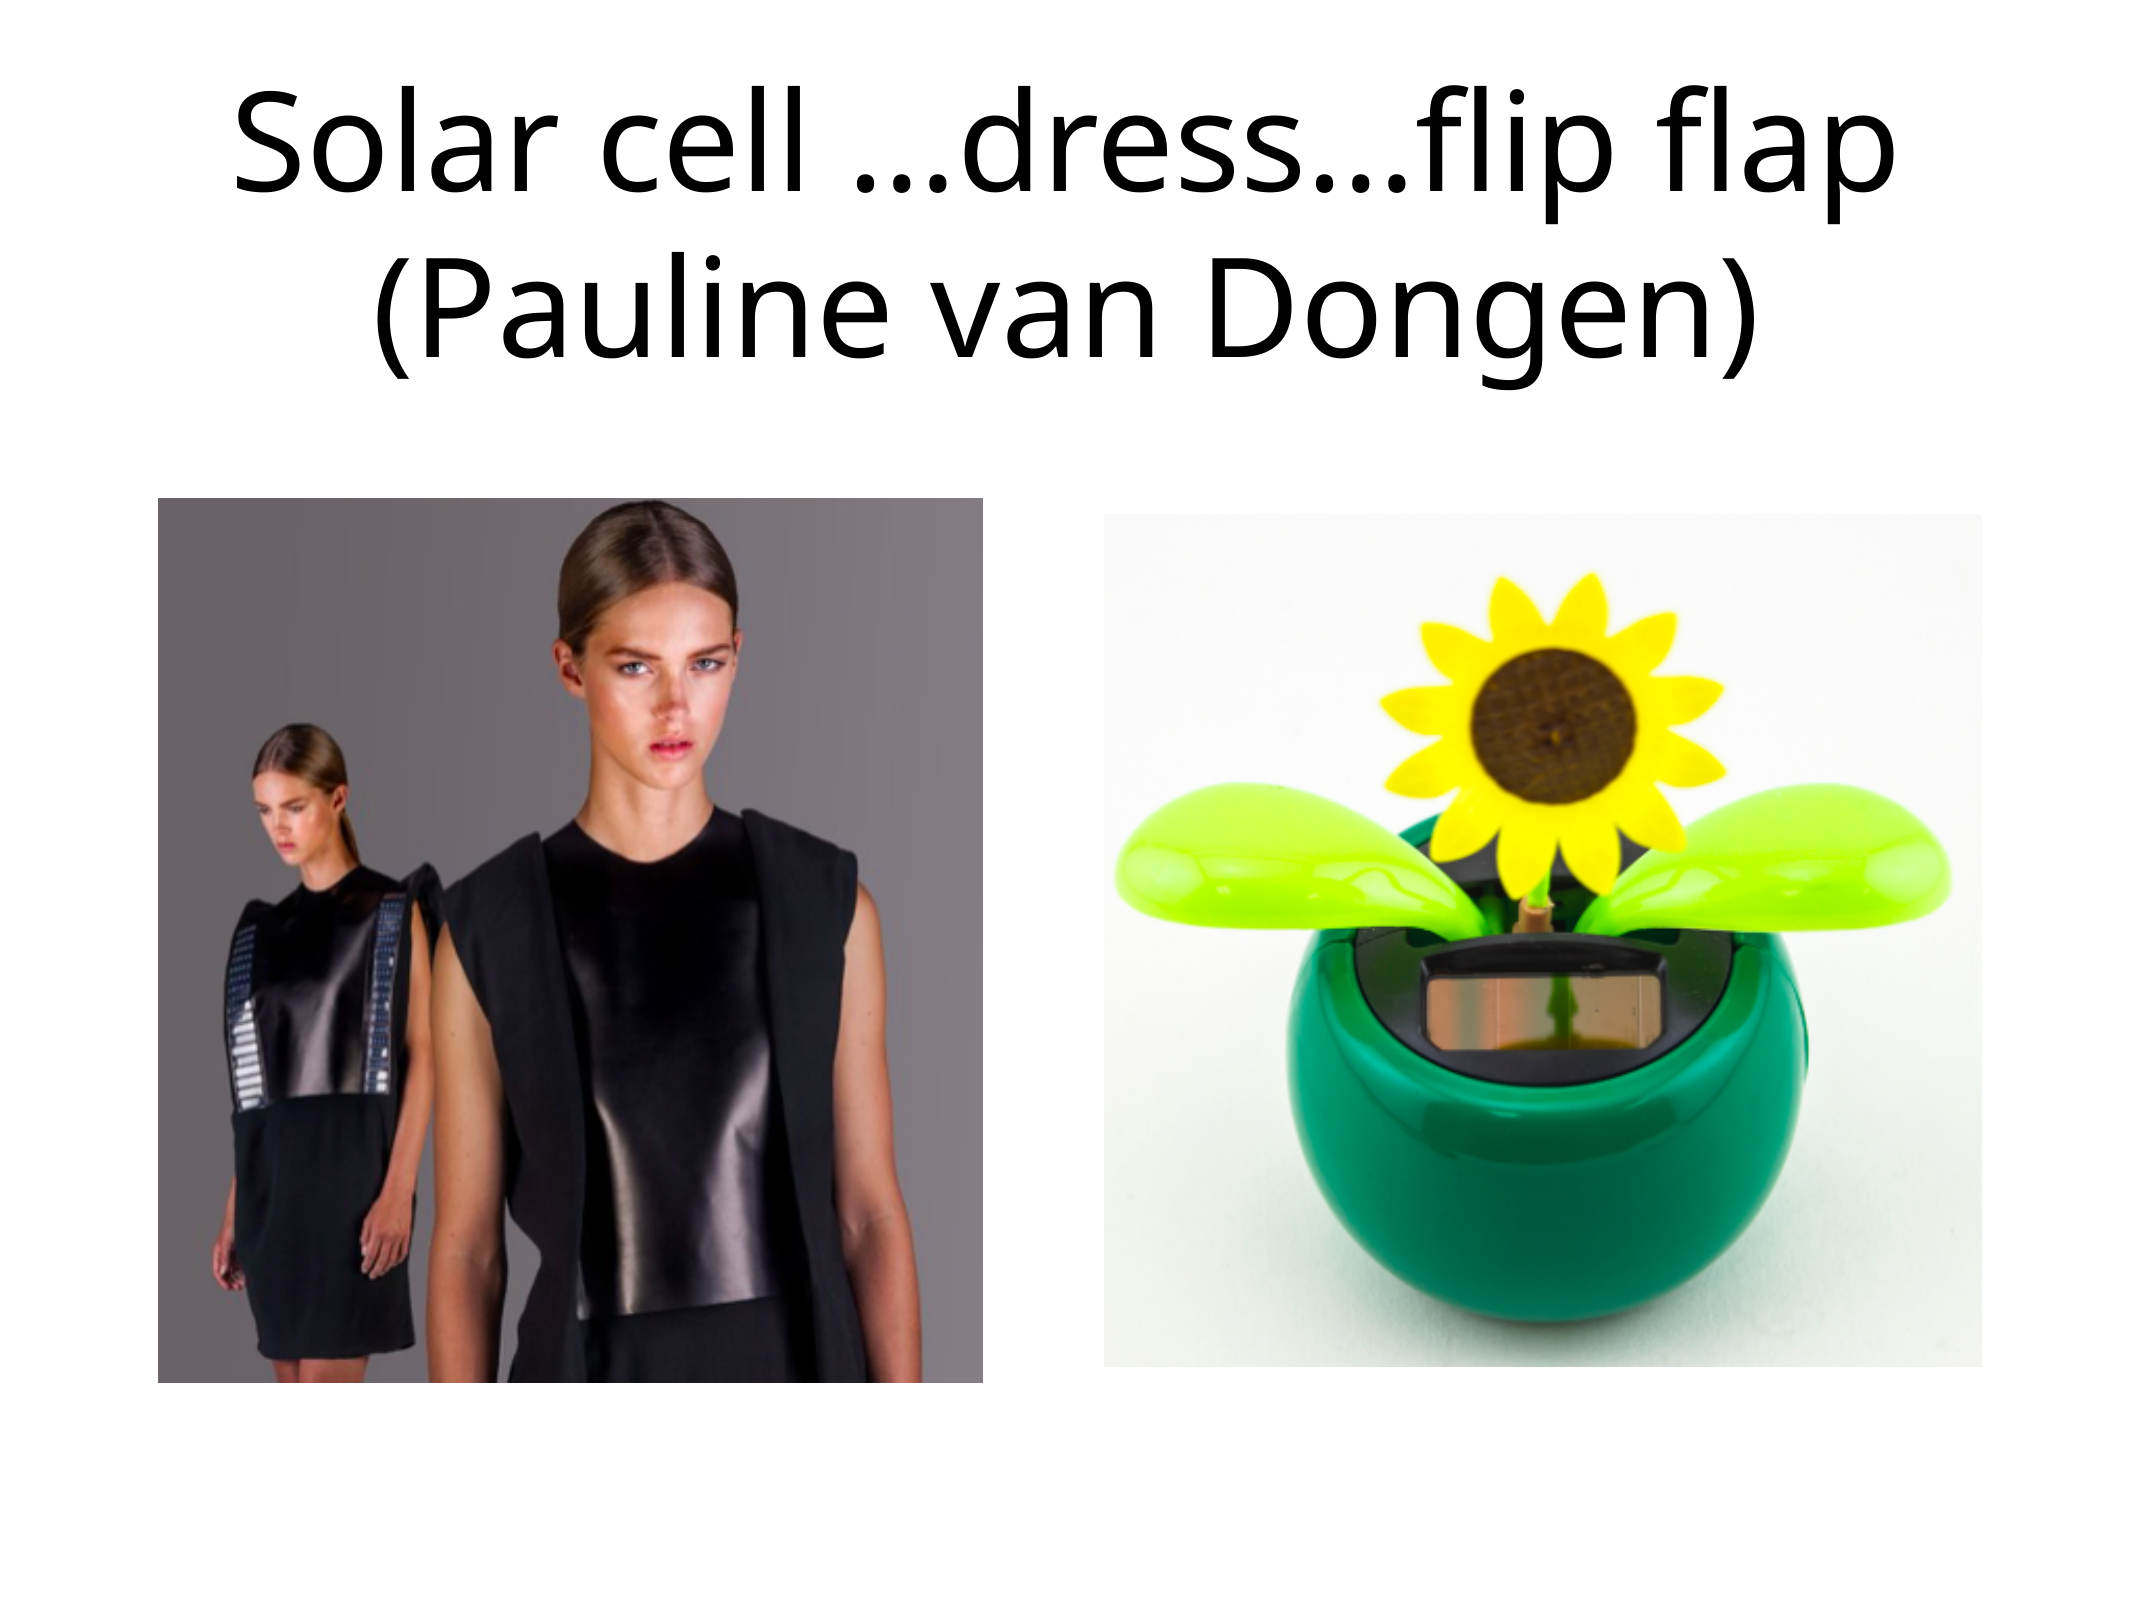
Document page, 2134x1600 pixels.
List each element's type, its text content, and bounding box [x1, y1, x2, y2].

picture [157, 498, 984, 1383]
title Solar cell …dress…flip flap (Pauline van Dongen) [155, 41, 1978, 397]
picture [1104, 514, 1982, 1367]
